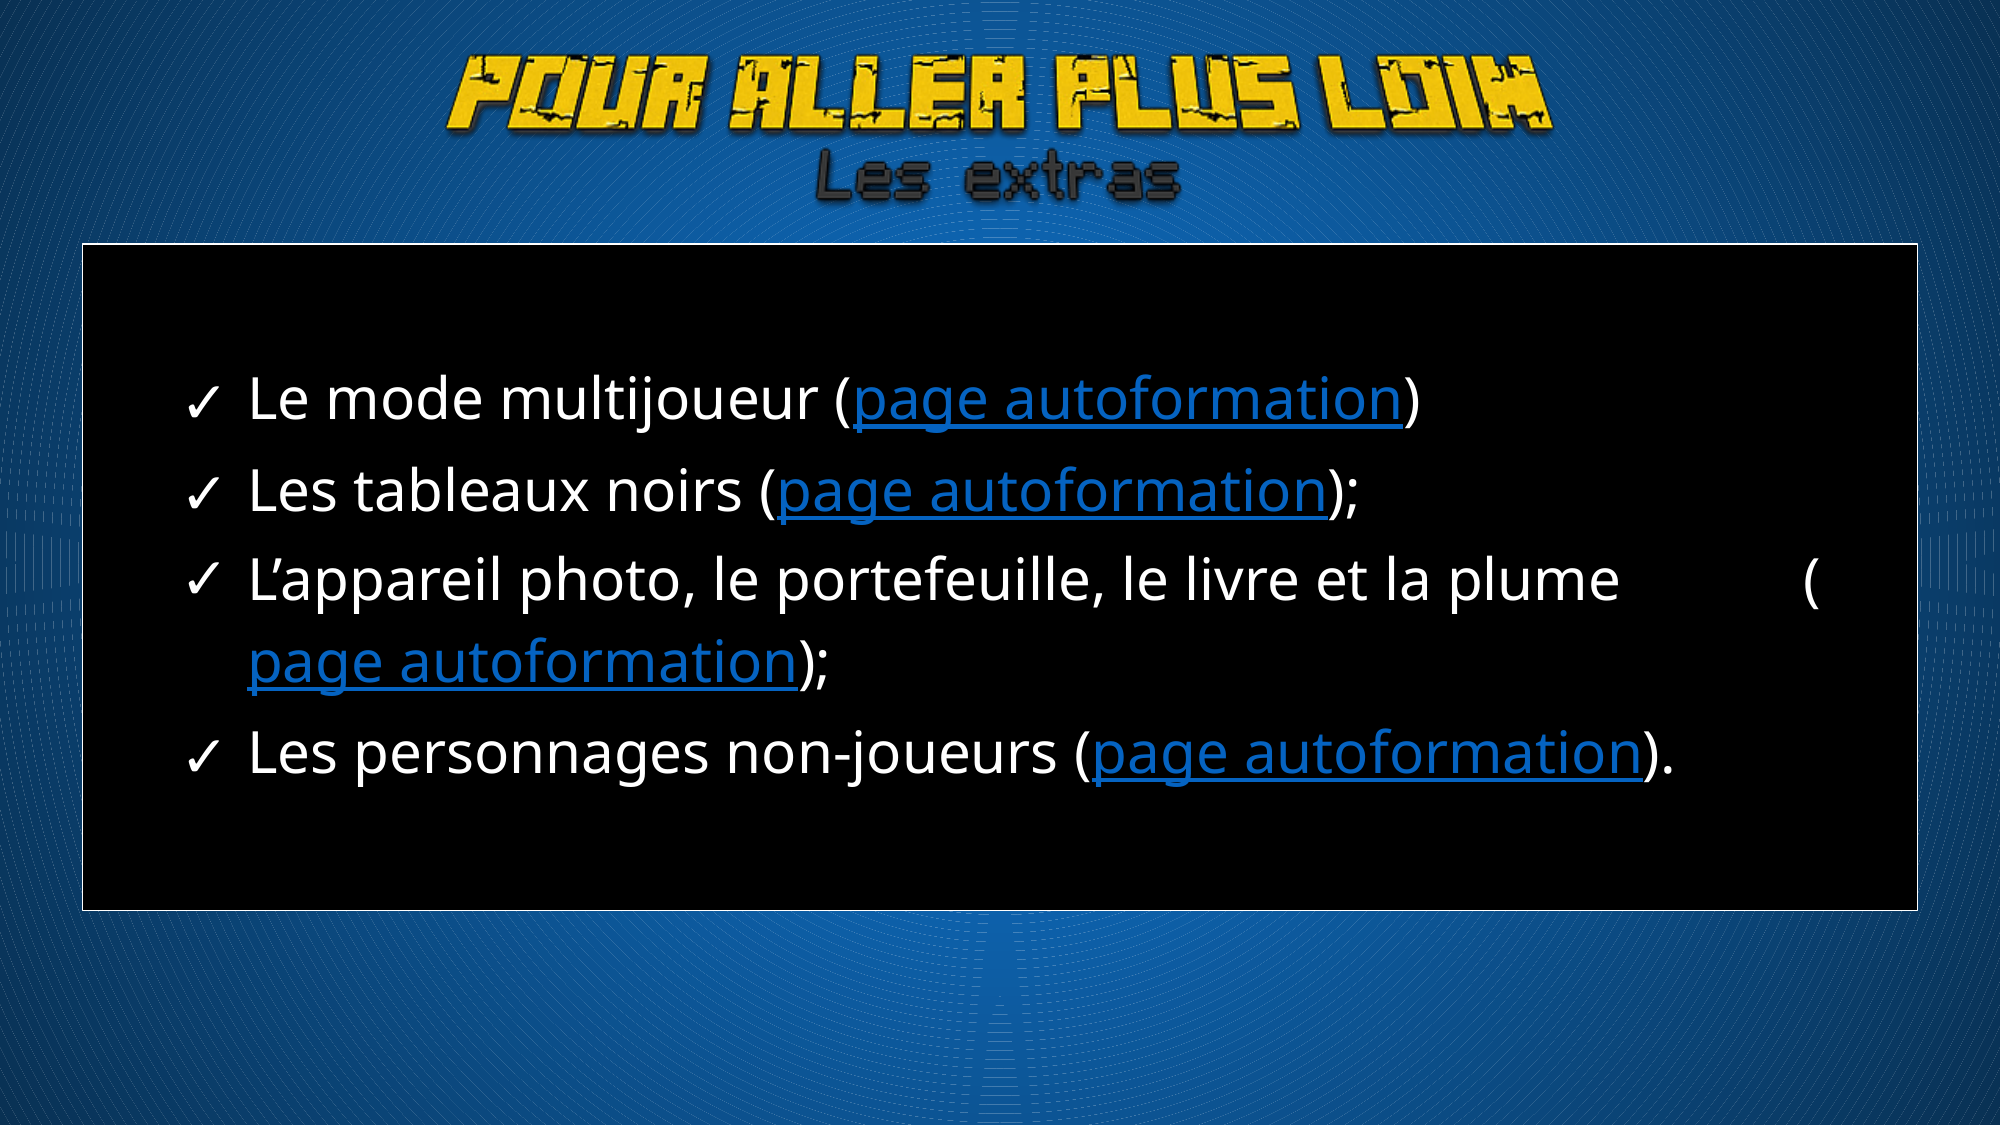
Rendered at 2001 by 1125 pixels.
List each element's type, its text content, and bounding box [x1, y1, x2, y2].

picture [436, 48, 1564, 214]
text_box Le mode multijoueur (page autoformation) Les tableaux noirs (page autoformation); L’appareil photo, le portefeuille, le livre et la plume (page autoformation); Les personnages non-joueurs (page autoformation). [82, 243, 1918, 911]
